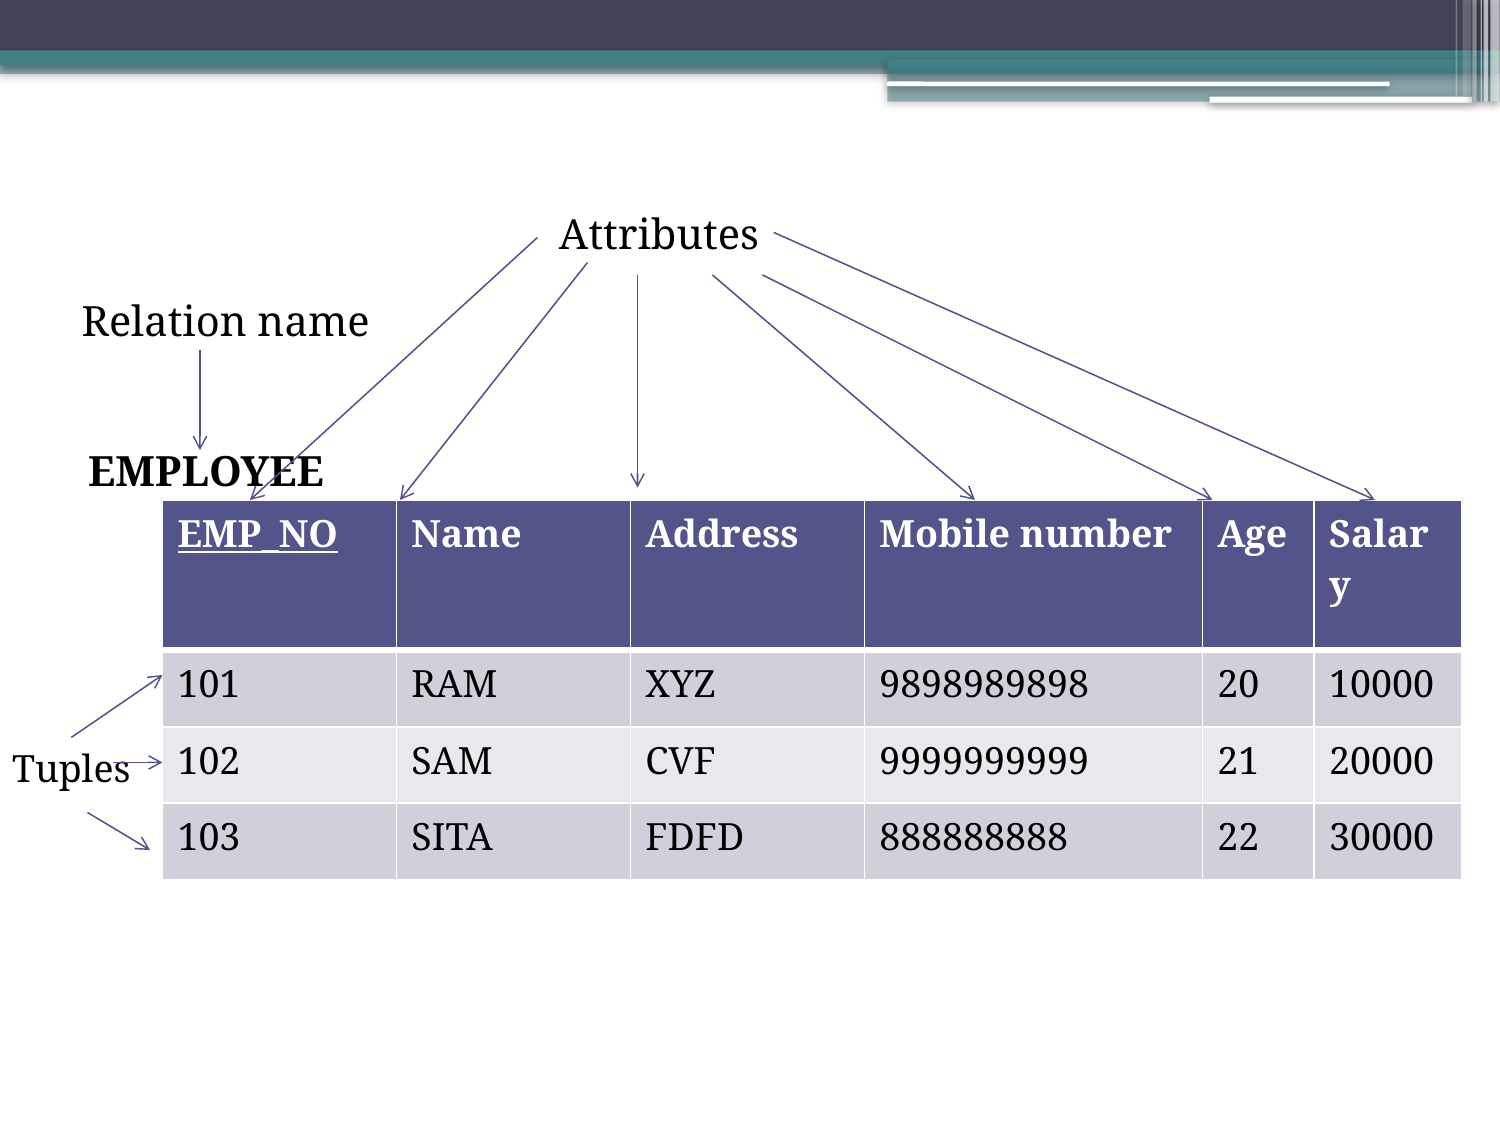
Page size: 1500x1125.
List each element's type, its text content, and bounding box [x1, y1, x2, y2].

table_header Mobile number [865, 513, 1202, 647]
text_box Relation name [66, 287, 242, 353]
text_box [71, 674, 163, 738]
table_cell 9898989898 [865, 653, 1202, 726]
text_box Tuples [0, 737, 146, 798]
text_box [249, 237, 538, 501]
table_header Age [1203, 512, 1313, 647]
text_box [767, 232, 1376, 501]
table_cell 10000 [1315, 653, 1461, 726]
text_box EMPLOYEE [73, 437, 243, 503]
table_cell 21 [1203, 728, 1313, 802]
text_box Attributes [544, 200, 774, 265]
table_cell 22 [1203, 804, 1313, 879]
table_cell 102 [163, 728, 396, 802]
table_cell 30000 [1315, 804, 1461, 879]
table_header Name [397, 501, 630, 647]
table_cell 101 [163, 653, 396, 726]
table_cell XYZ [631, 653, 864, 726]
table_cell CVF [631, 728, 864, 802]
table_cell RAM [397, 653, 630, 726]
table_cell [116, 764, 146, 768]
table_cell 888888888 [865, 804, 1202, 879]
table_cell FDFD [631, 804, 864, 879]
table_header Address [631, 501, 864, 647]
table_header EMP_NO [163, 503, 396, 647]
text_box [399, 262, 588, 501]
table_cell SITA [397, 804, 630, 879]
table_cell 20000 [1315, 728, 1461, 802]
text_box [712, 274, 758, 501]
table_header Salary [1315, 501, 1461, 647]
table_cell 9999999999 [865, 728, 1202, 802]
table_cell SAM [397, 728, 630, 802]
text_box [87, 812, 151, 851]
table_cell 20 [1203, 653, 1313, 726]
table_cell 103 [163, 804, 396, 879]
